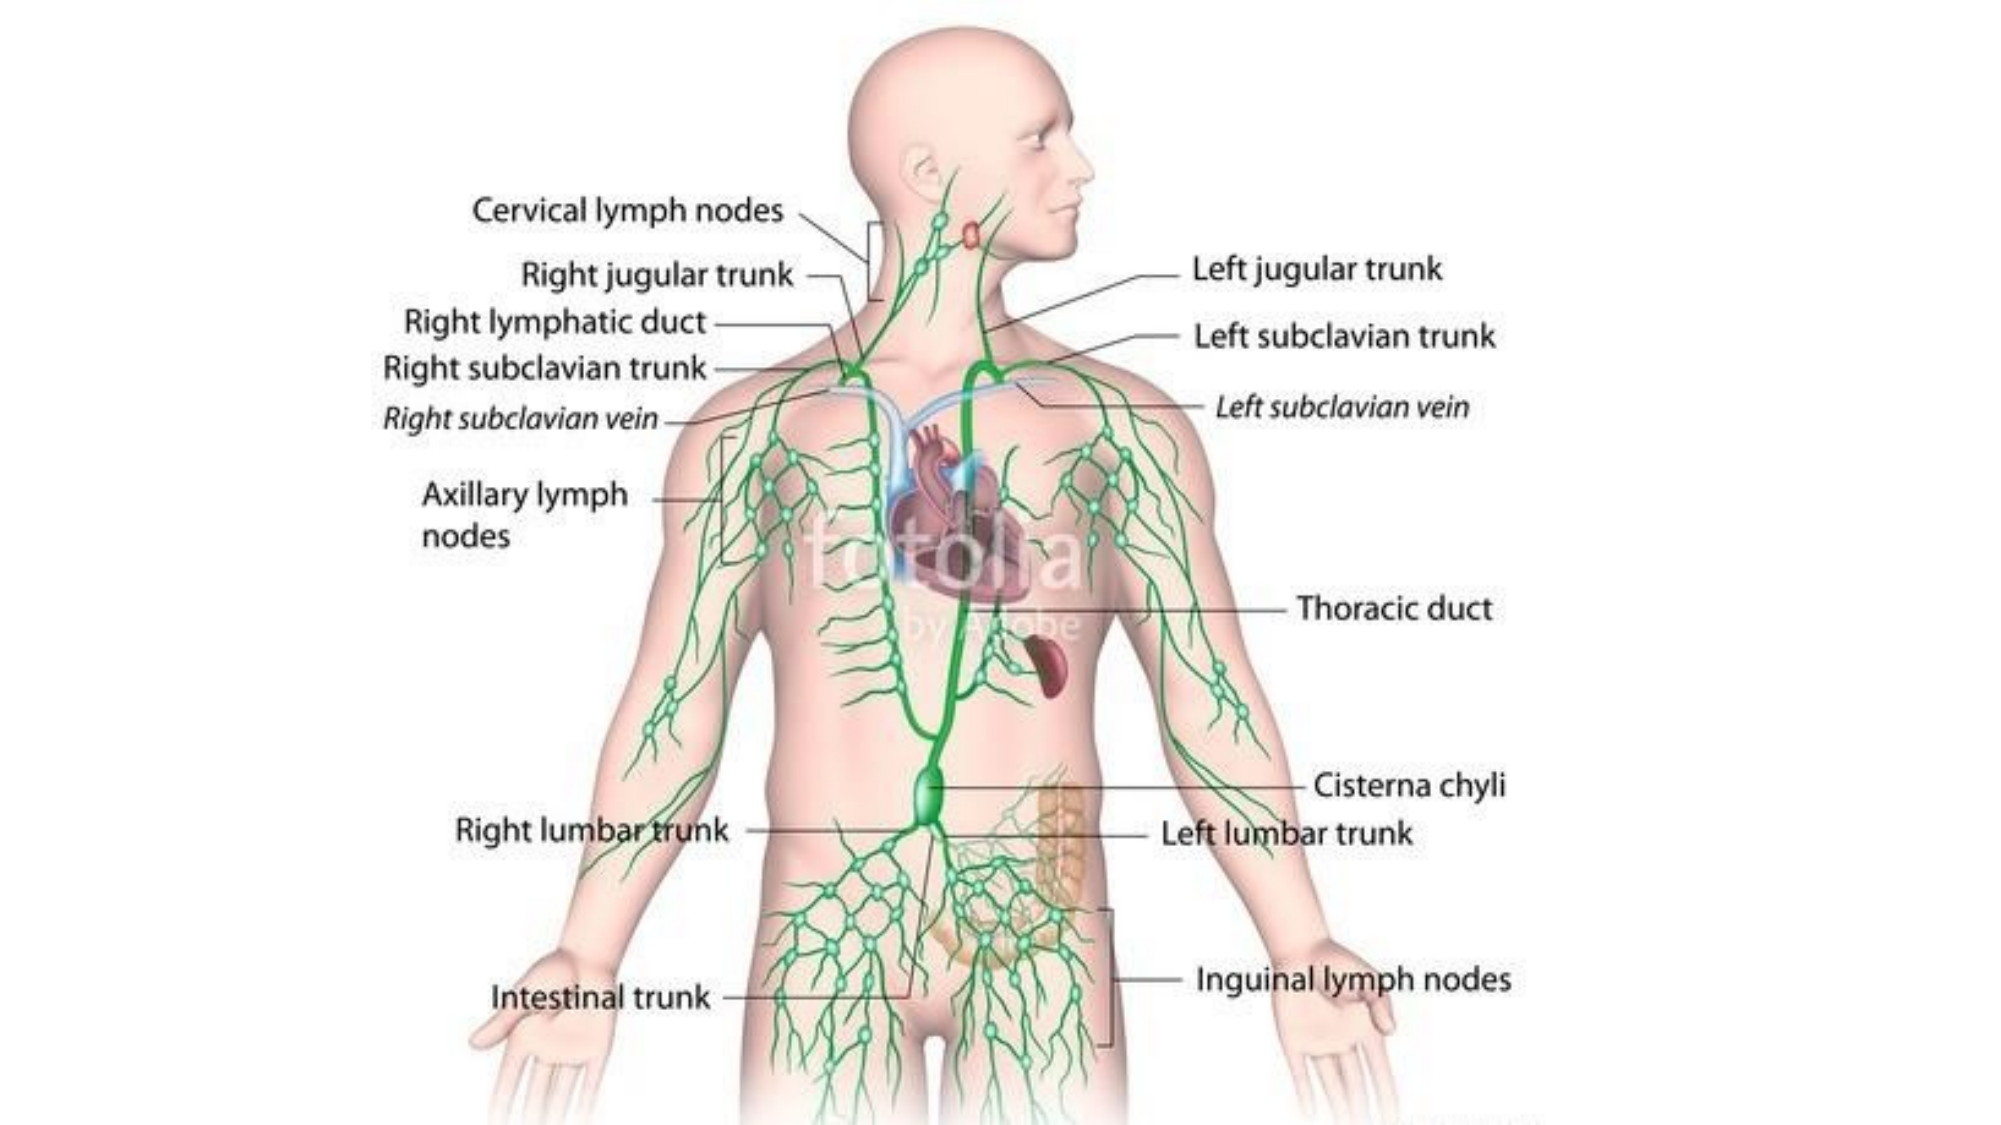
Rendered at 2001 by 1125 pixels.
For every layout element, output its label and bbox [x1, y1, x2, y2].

picture [371, 0, 1546, 1125]
